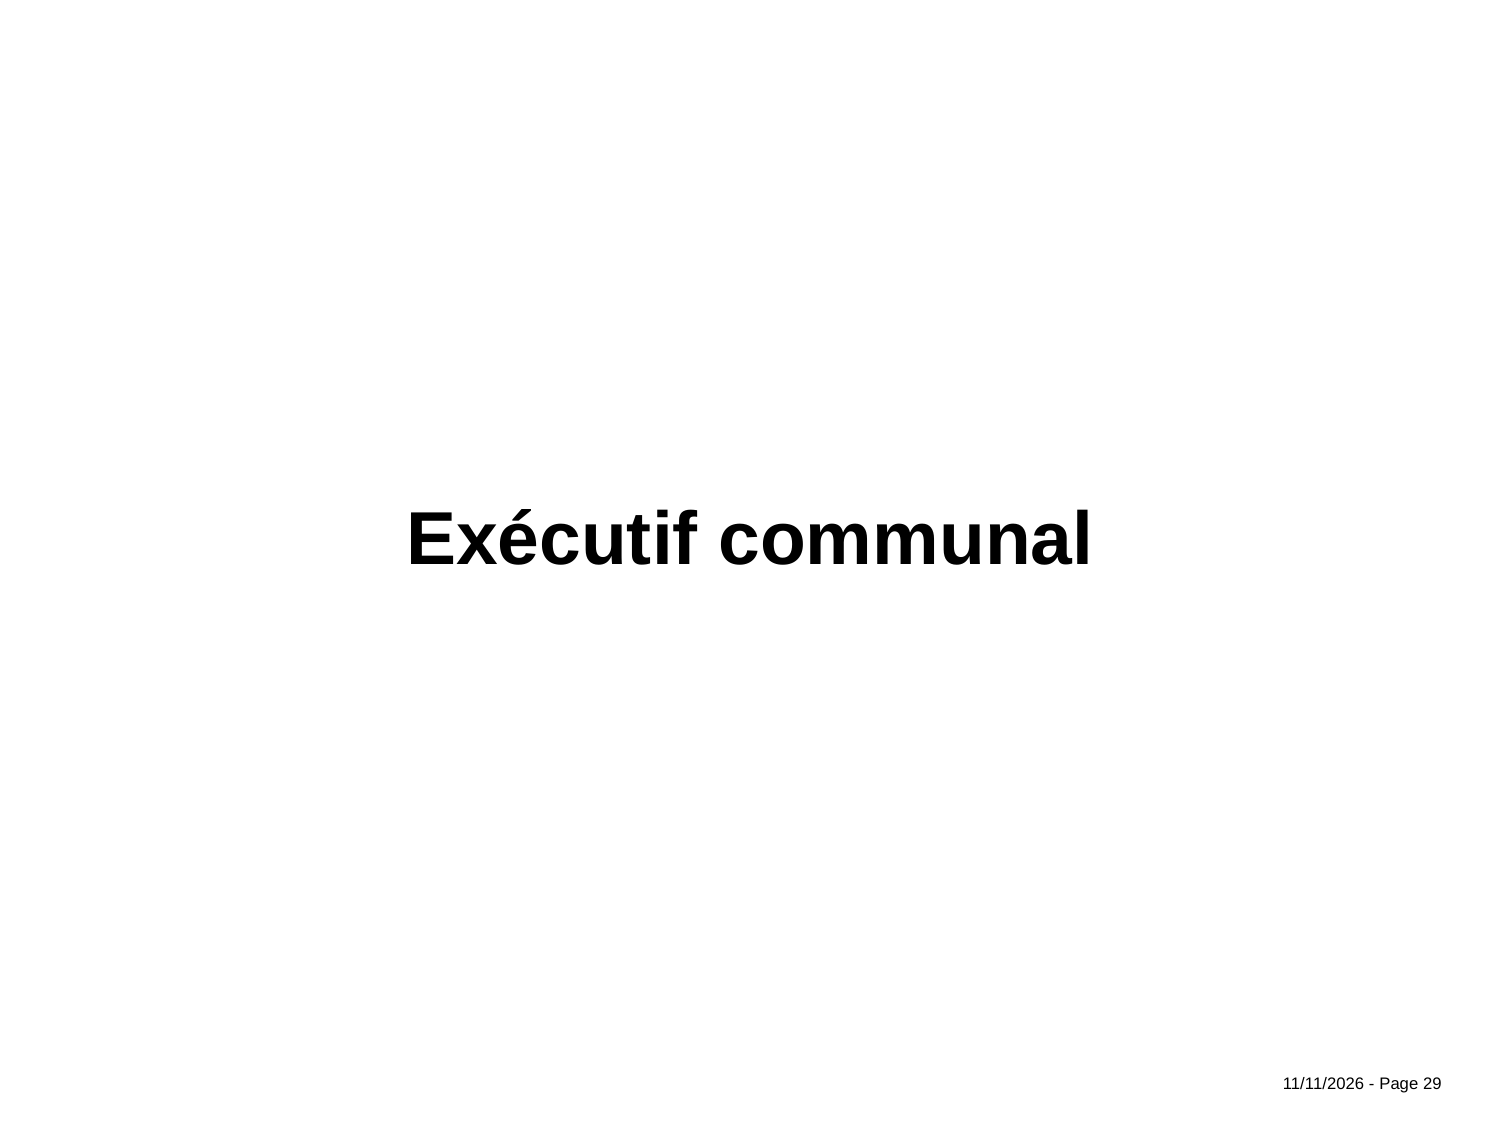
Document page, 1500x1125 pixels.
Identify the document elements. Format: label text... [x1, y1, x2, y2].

list Exécutif communal [75, 267, 1425, 929]
